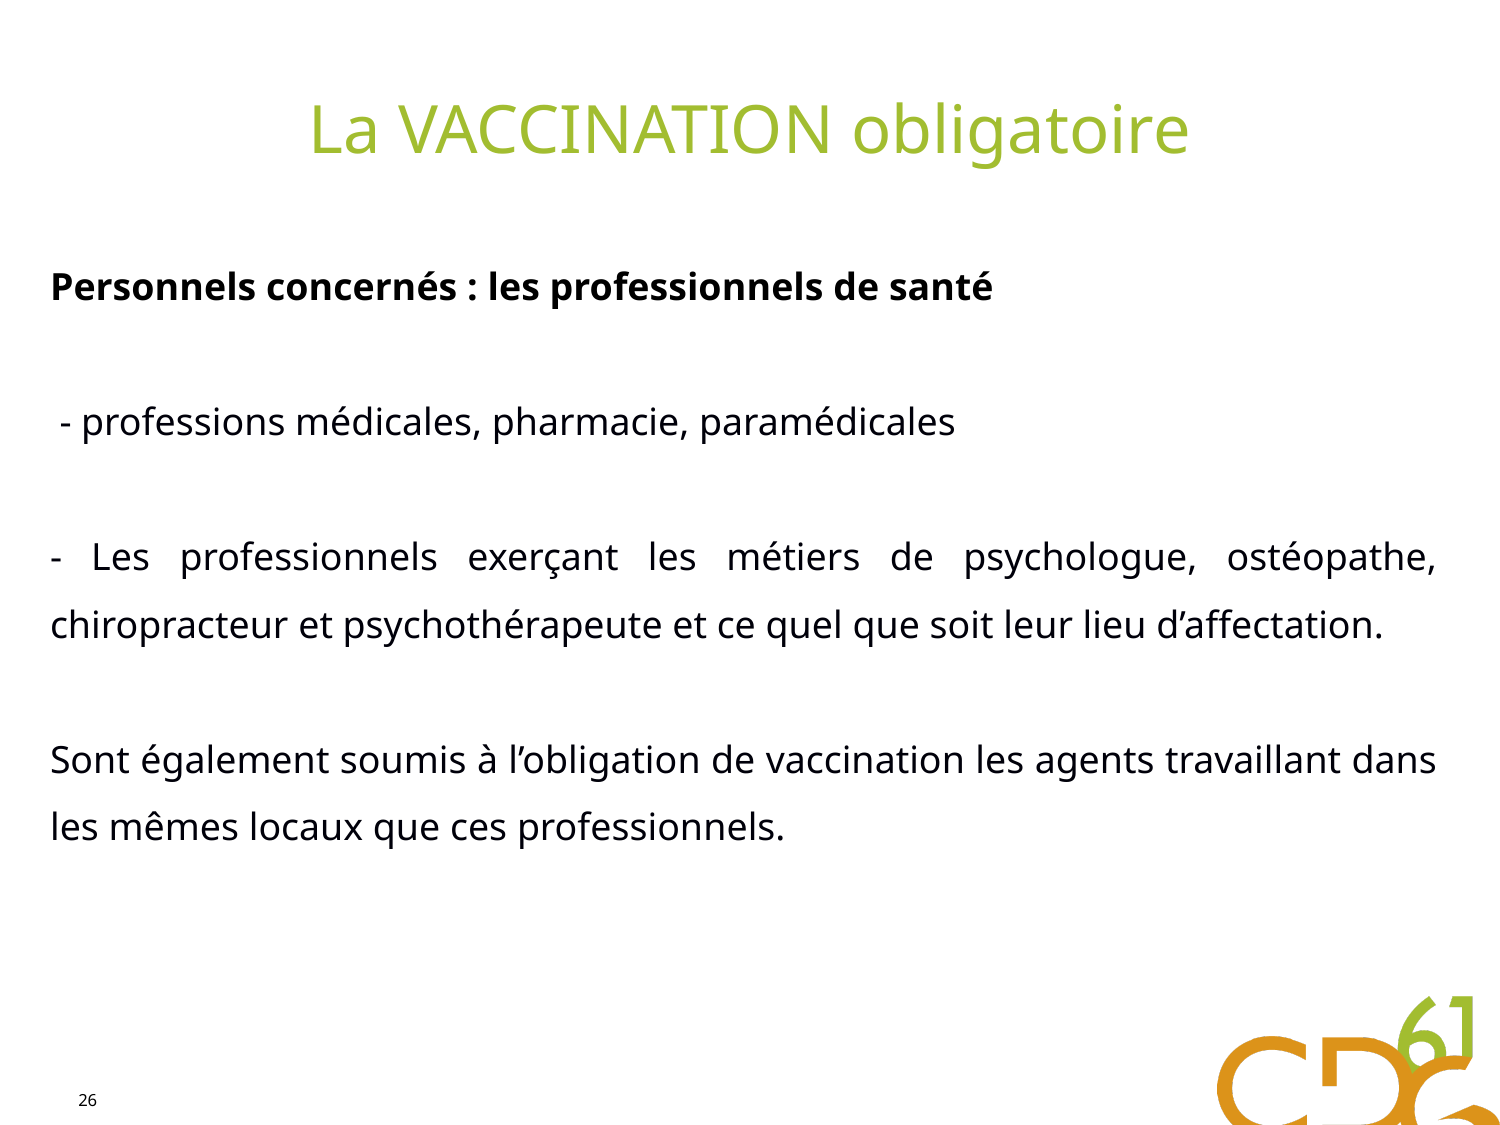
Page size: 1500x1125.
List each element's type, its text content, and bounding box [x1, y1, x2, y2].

title La VACCINATION obligatoire [41, 89, 1460, 244]
text_box Personnels concernés : les professionnels de santé - professions médicales, pharmacie, paramédicales - Les professionnels exerçant les métiers de psychologue, ostéopathe, chiropracteur et psychothérapeute et ce quel que soit leur lieu d’affectation. Sont également soumis à l’obligation de vaccination les agents travaillant dans les mêmes locaux que ces professionnels. [35, 210, 1453, 1086]
slide_number 26 [0, 1082, 113, 1125]
picture [1217, 996, 1500, 1125]
